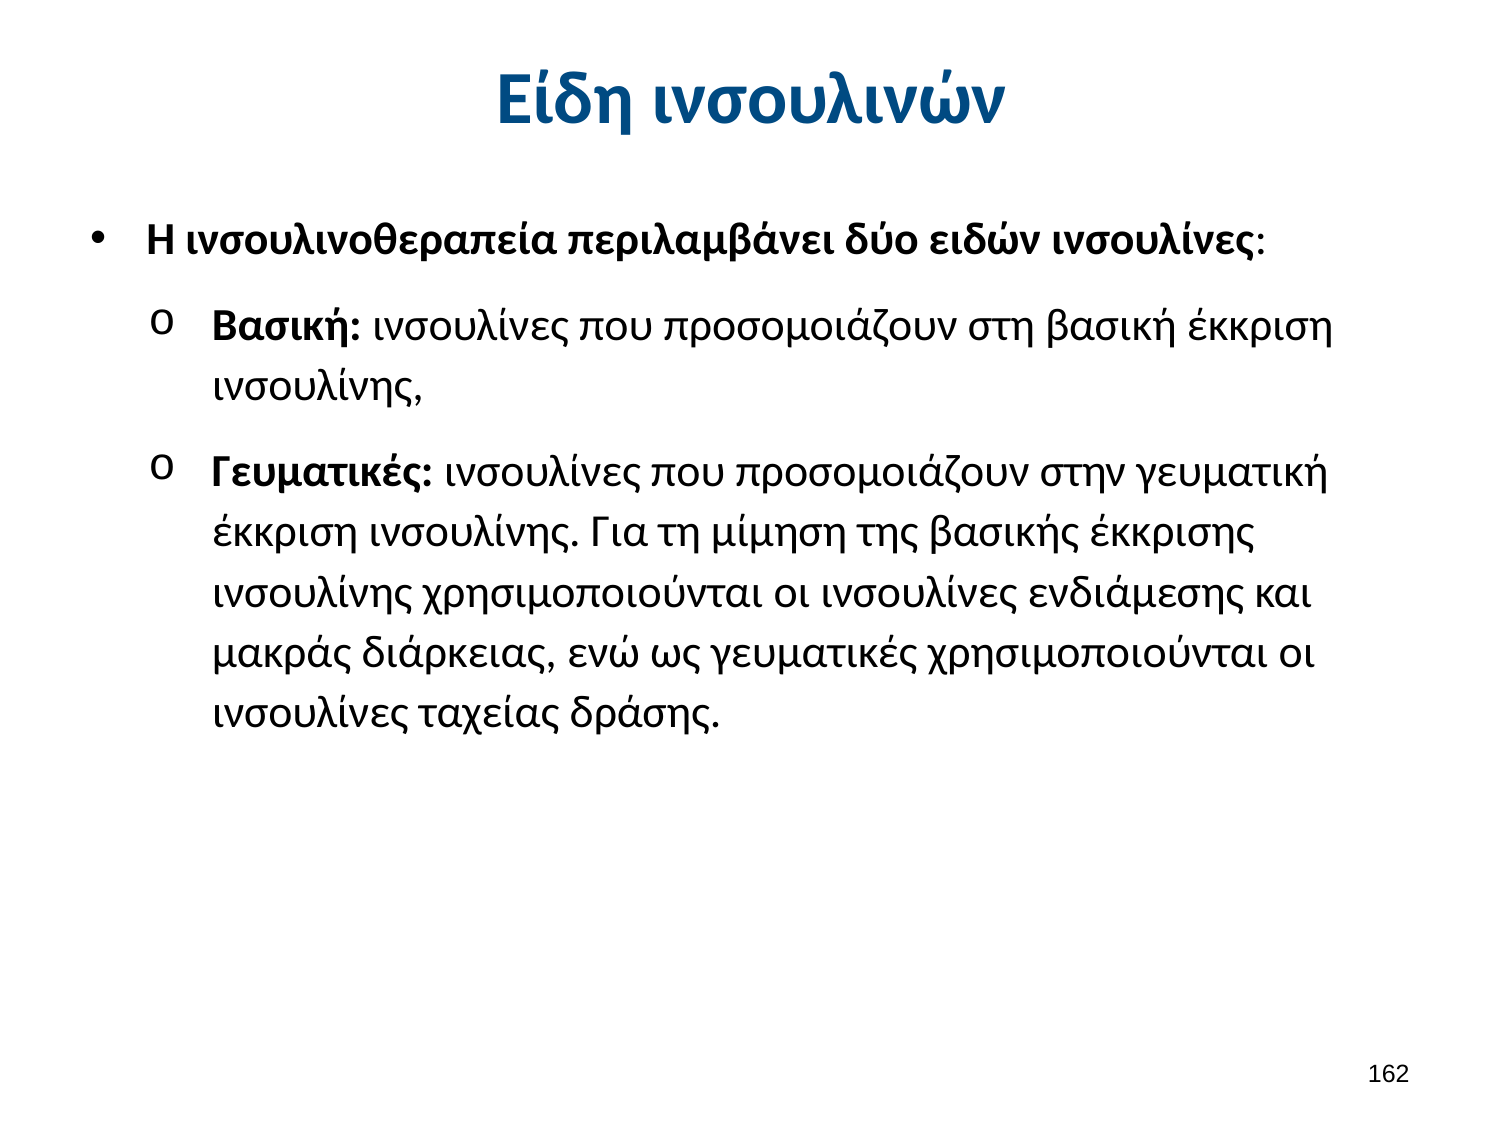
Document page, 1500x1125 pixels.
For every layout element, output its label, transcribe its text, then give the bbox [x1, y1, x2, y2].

title Είδη ινσουλινών [76, 19, 1427, 169]
list Η ινσουλινοθεραπεία περιλαμβάνει δύο ειδών ινσουλίνες: Βασική: ινσουλίνες που προσομοιάζουν στη βασική έκκριση ινσουλίνης, Γευματικές: ινσουλίνες που προσομοιάζουν στην γευματική έκκριση ινσουλίνης. Για τη μίμηση της βασικής έκκρισης ινσουλίνης χρησιμοποιούνται οι ινσουλίνες ενδιάμεσης και μακράς διάρκειας, ενώ ως γευματικές χρησιμοποιούνται οι ινσουλίνες ταχείας δράσης. [75, 196, 1425, 1024]
slide_number 161 [1074, 1042, 1425, 1103]
